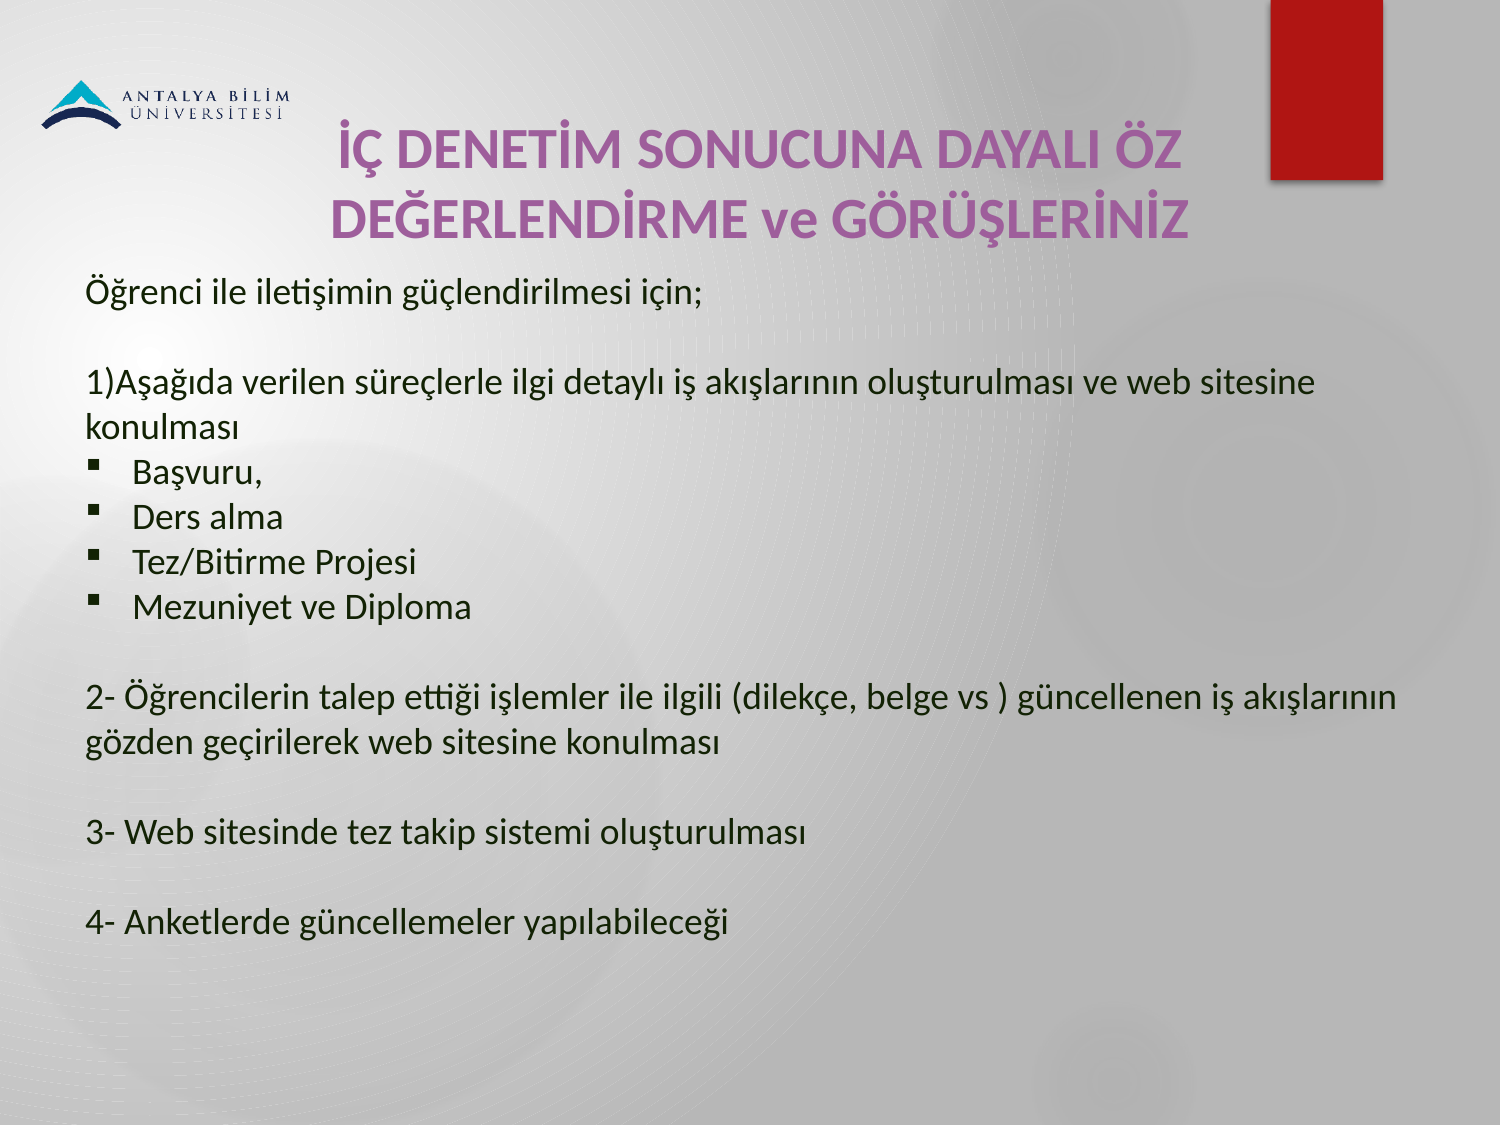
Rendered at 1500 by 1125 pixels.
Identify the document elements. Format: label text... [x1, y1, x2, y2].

text_box Öğrenci ile iletişimin güçlendirilmesi için; 1)Aşağıda verilen süreçlerle ilgi detaylı iş akışlarının oluşturulması ve web sitesine konulması Başvuru, Ders alma Tez/Bitirme Projesi Mezuniyet ve Diploma 2- Öğrencilerin talep ettiği işlemler ile ilgili (dilekçe, belge vs ) güncellenen iş akışlarının gözden geçirilerek web sitesine konulması 3- Web sitesinde tez takip sistemi oluşturulması 4- Anketlerde güncellemeler yapılabileceği [70, 259, 1467, 1125]
picture [40, 77, 290, 132]
text_box İÇ DENETİM SONUCUNA DAYALI ÖZ DEĞERLENDİRME ve GÖRÜŞLERİNİZ [191, 103, 1329, 259]
